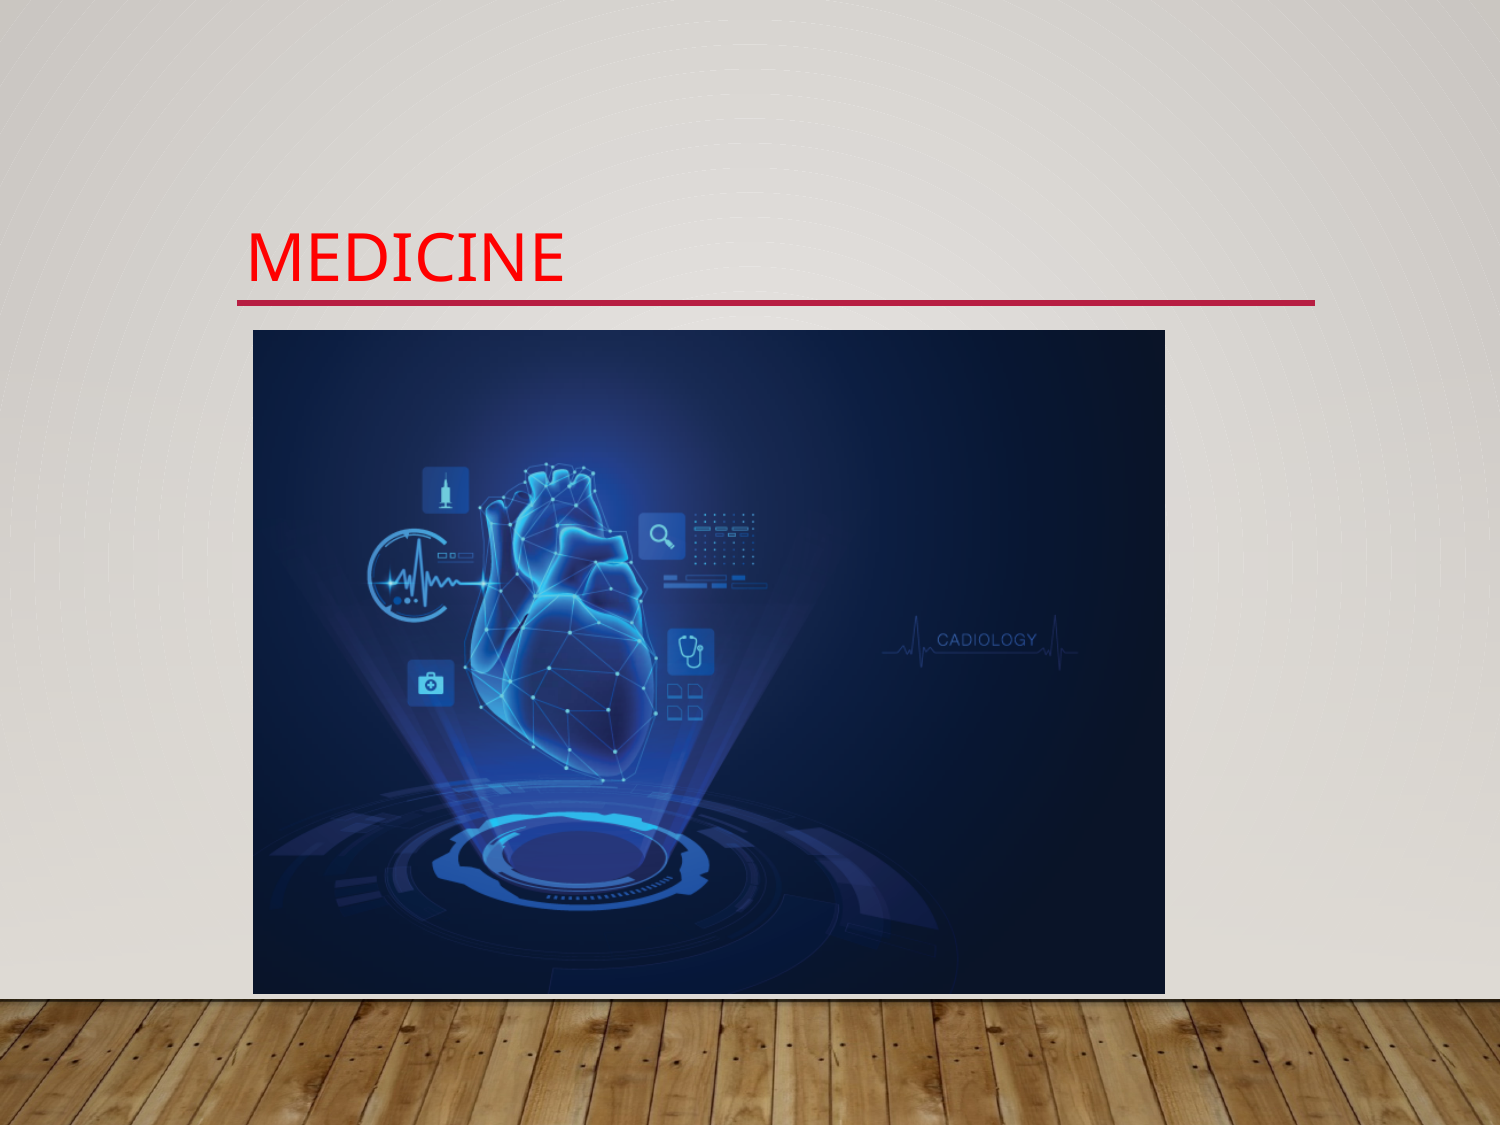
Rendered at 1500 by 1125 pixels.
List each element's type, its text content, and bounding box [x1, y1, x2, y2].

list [253, 330, 1165, 994]
picture [0, 999, 1500, 1125]
title Medicine [230, 215, 1402, 329]
